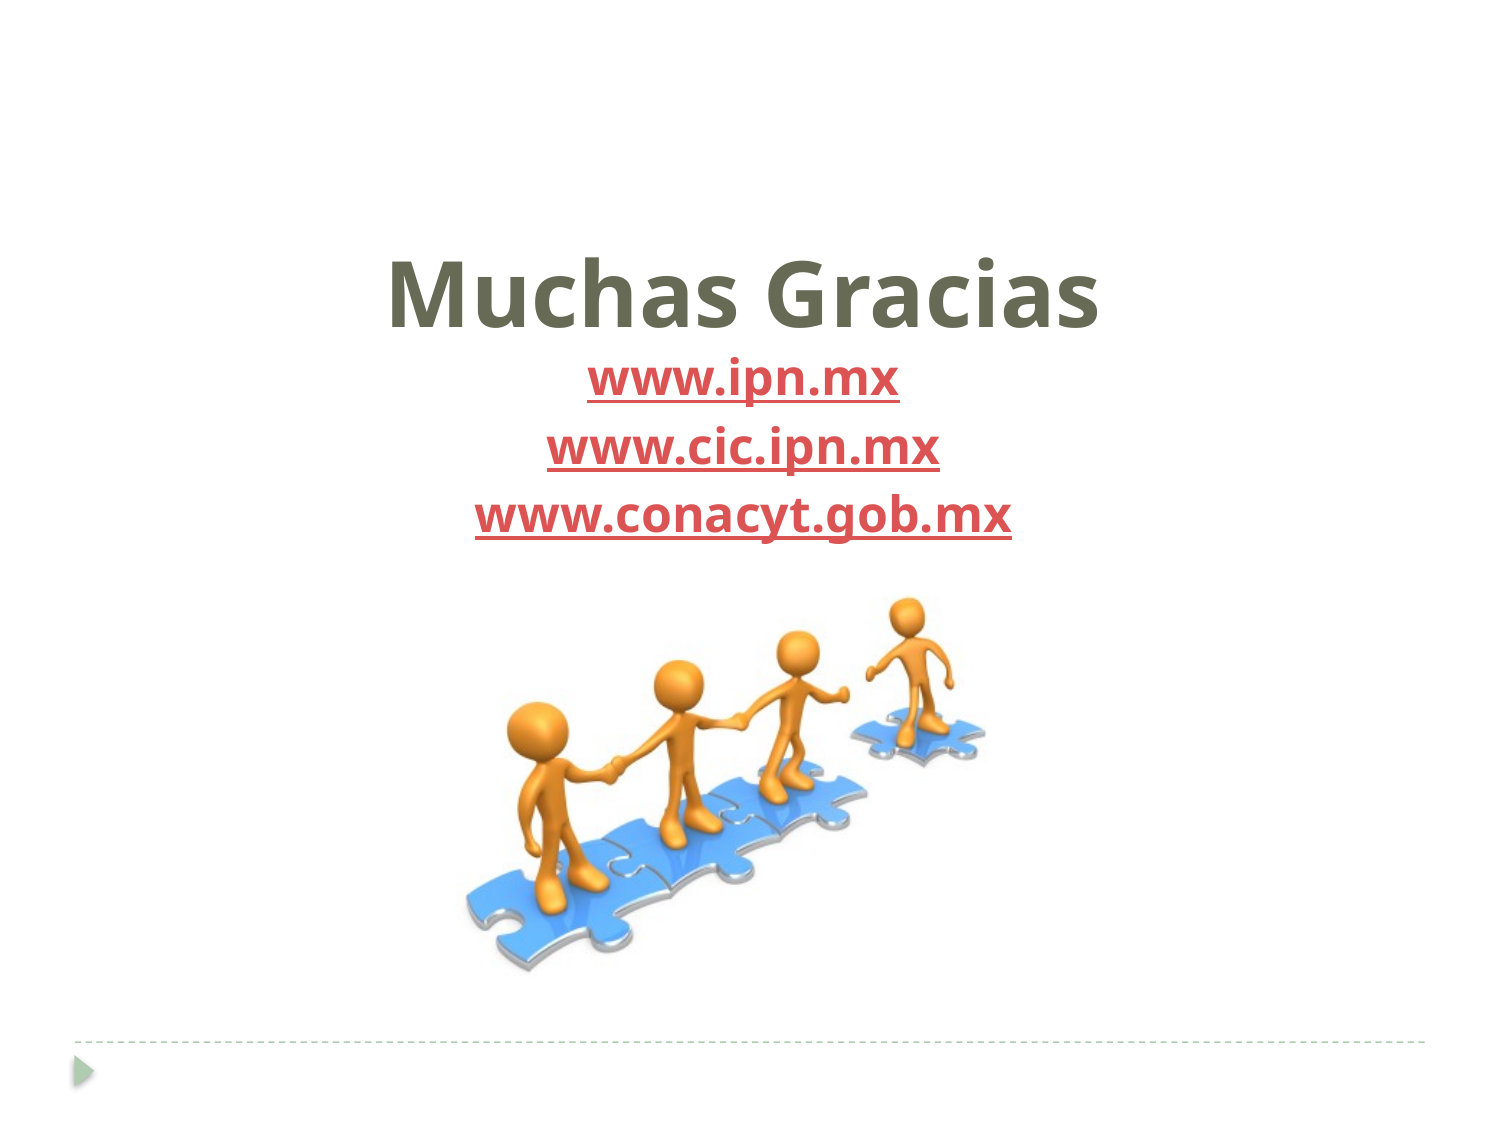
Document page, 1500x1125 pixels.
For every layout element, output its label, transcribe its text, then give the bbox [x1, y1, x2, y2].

picture [434, 574, 1011, 1006]
text_box Muchas Gracias www.ipn.mx www.cic.ipn.mx www.conacyt.gob.mx [87, 228, 1400, 728]
